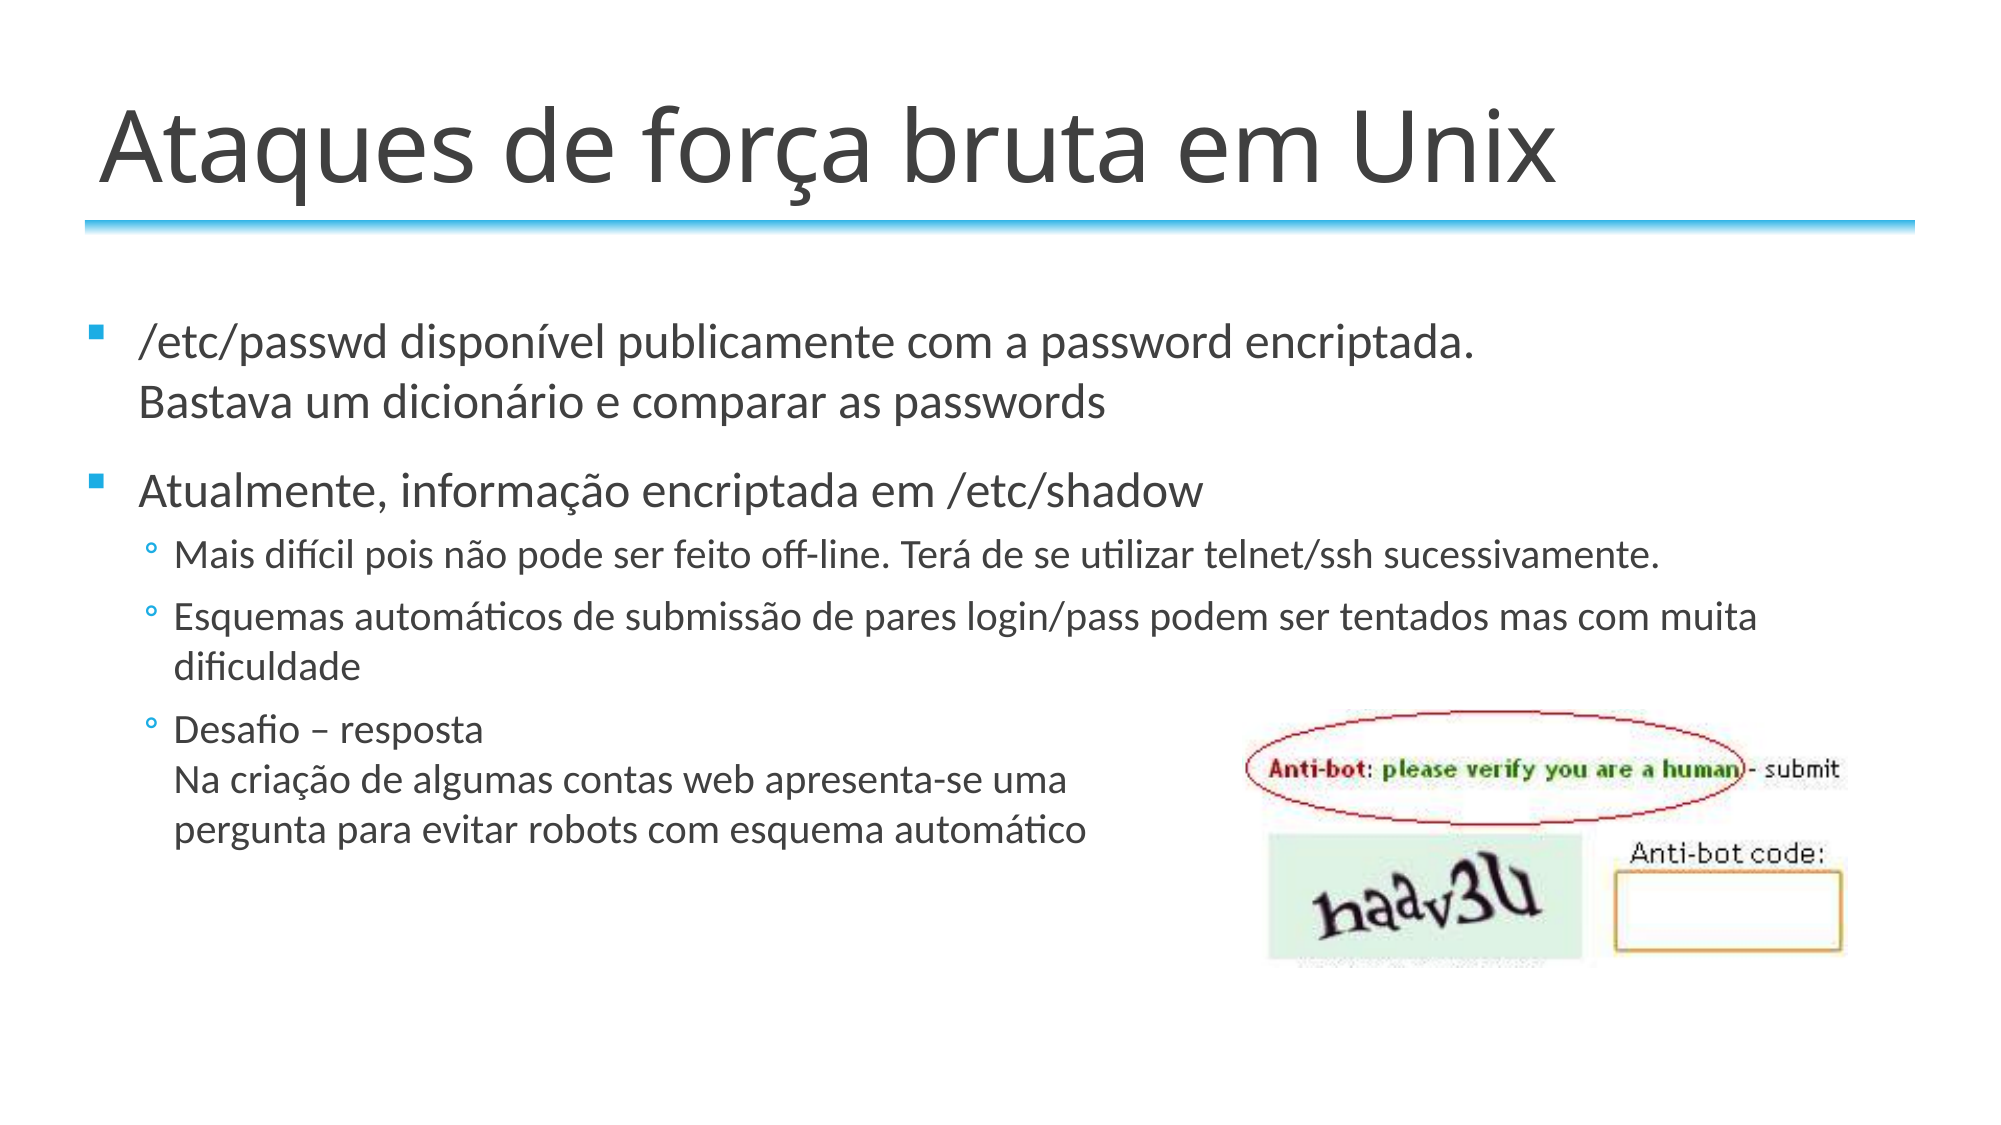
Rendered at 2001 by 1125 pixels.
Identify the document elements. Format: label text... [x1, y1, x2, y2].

picture [1242, 709, 1848, 969]
list /etc/passwd disponível publicamente com a password encriptada. Bastava um dicionário e comparar as passwords Atualmente, informação encriptada em /etc/shadow Mais difícil pois não pode ser feito off-line. Terá de se utilizar telnet/ssh sucessivamente. Esquemas automáticos de submissão de pares login/pass podem ser tentados mas com muita dificuldade Desafio – resposta Na criação de algumas contas web apresenta-se uma pergunta para evitar robots com esquema automático [85, 301, 1915, 1024]
title Ataques de força bruta em Unix [84, 42, 1915, 211]
